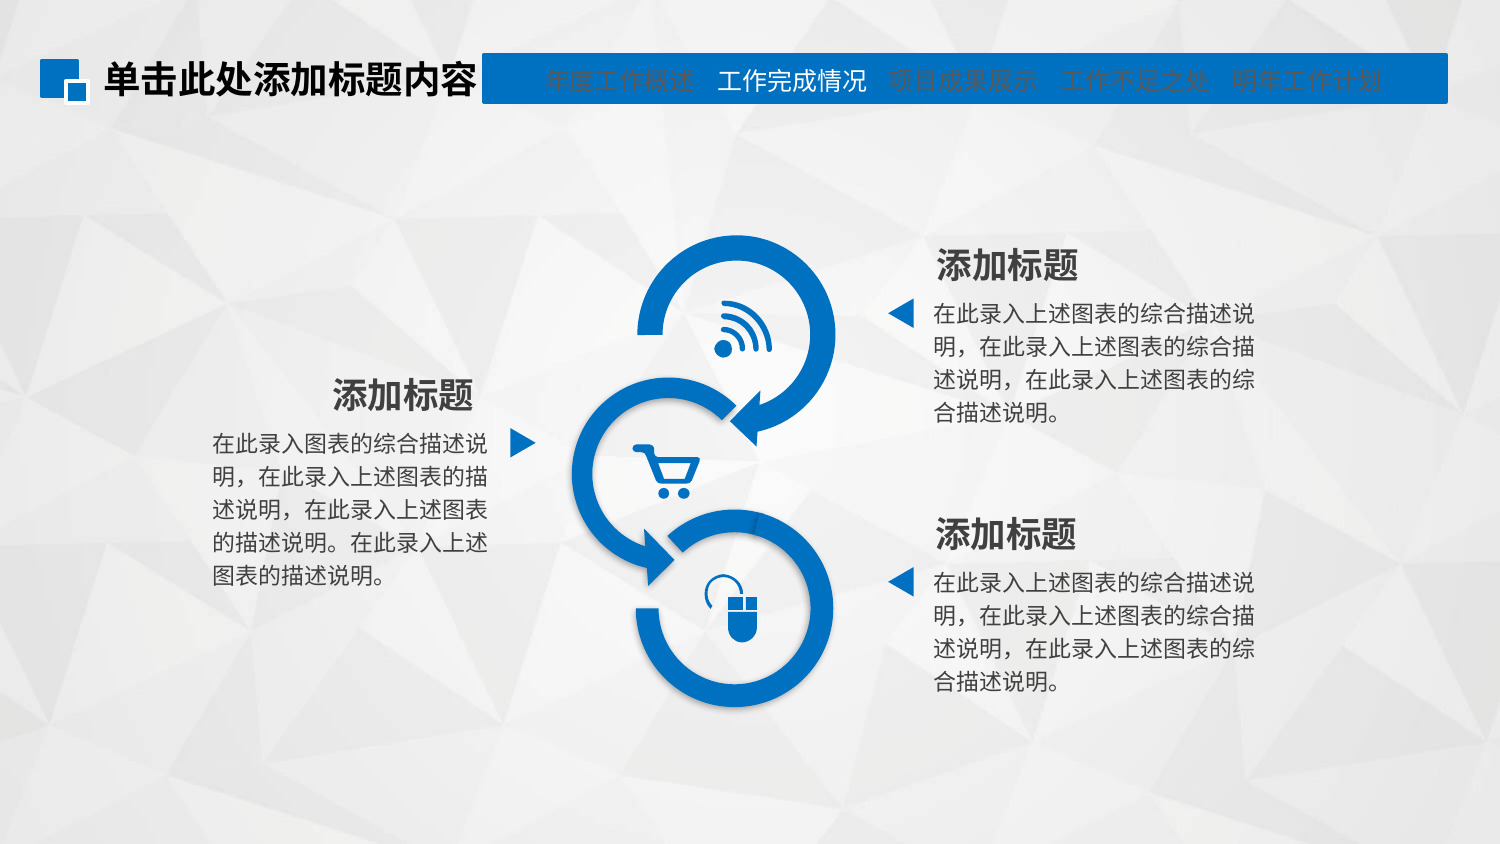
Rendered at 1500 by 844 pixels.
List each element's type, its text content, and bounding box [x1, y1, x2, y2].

text_box 添加标题 [924, 506, 1089, 557]
text_box 单击此处添加标题内容 [88, 48, 680, 108]
text_box 在此录入上述图表的综合描述说明，在此录入上述图表的综合描述说明，在此录入上述图表的综合描述说明。 [922, 557, 1270, 701]
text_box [703, 301, 775, 365]
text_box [704, 573, 758, 643]
text_box [727, 236, 838, 449]
text_box [635, 512, 834, 708]
text_box [635, 233, 763, 338]
text_box [571, 377, 737, 586]
text_box [510, 428, 536, 458]
picture [0, 0, 1500, 844]
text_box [632, 444, 701, 500]
text_box 添加标题 [925, 237, 1091, 288]
text_box 添加标题 [320, 367, 486, 418]
text_box 在此录入图表的综合描述说明，在此录入上述图表的描述说明，在此录入上述图表的描述说明。在此录入上述图表的描述说明。 [201, 418, 503, 595]
text_box 在此录入上述图表的综合描述说明，在此录入上述图表的综合描述说明，在此录入上述图表的综合描述说明。 [922, 288, 1270, 432]
text_box [888, 298, 914, 328]
text_box [667, 509, 757, 553]
text_box [888, 567, 914, 597]
